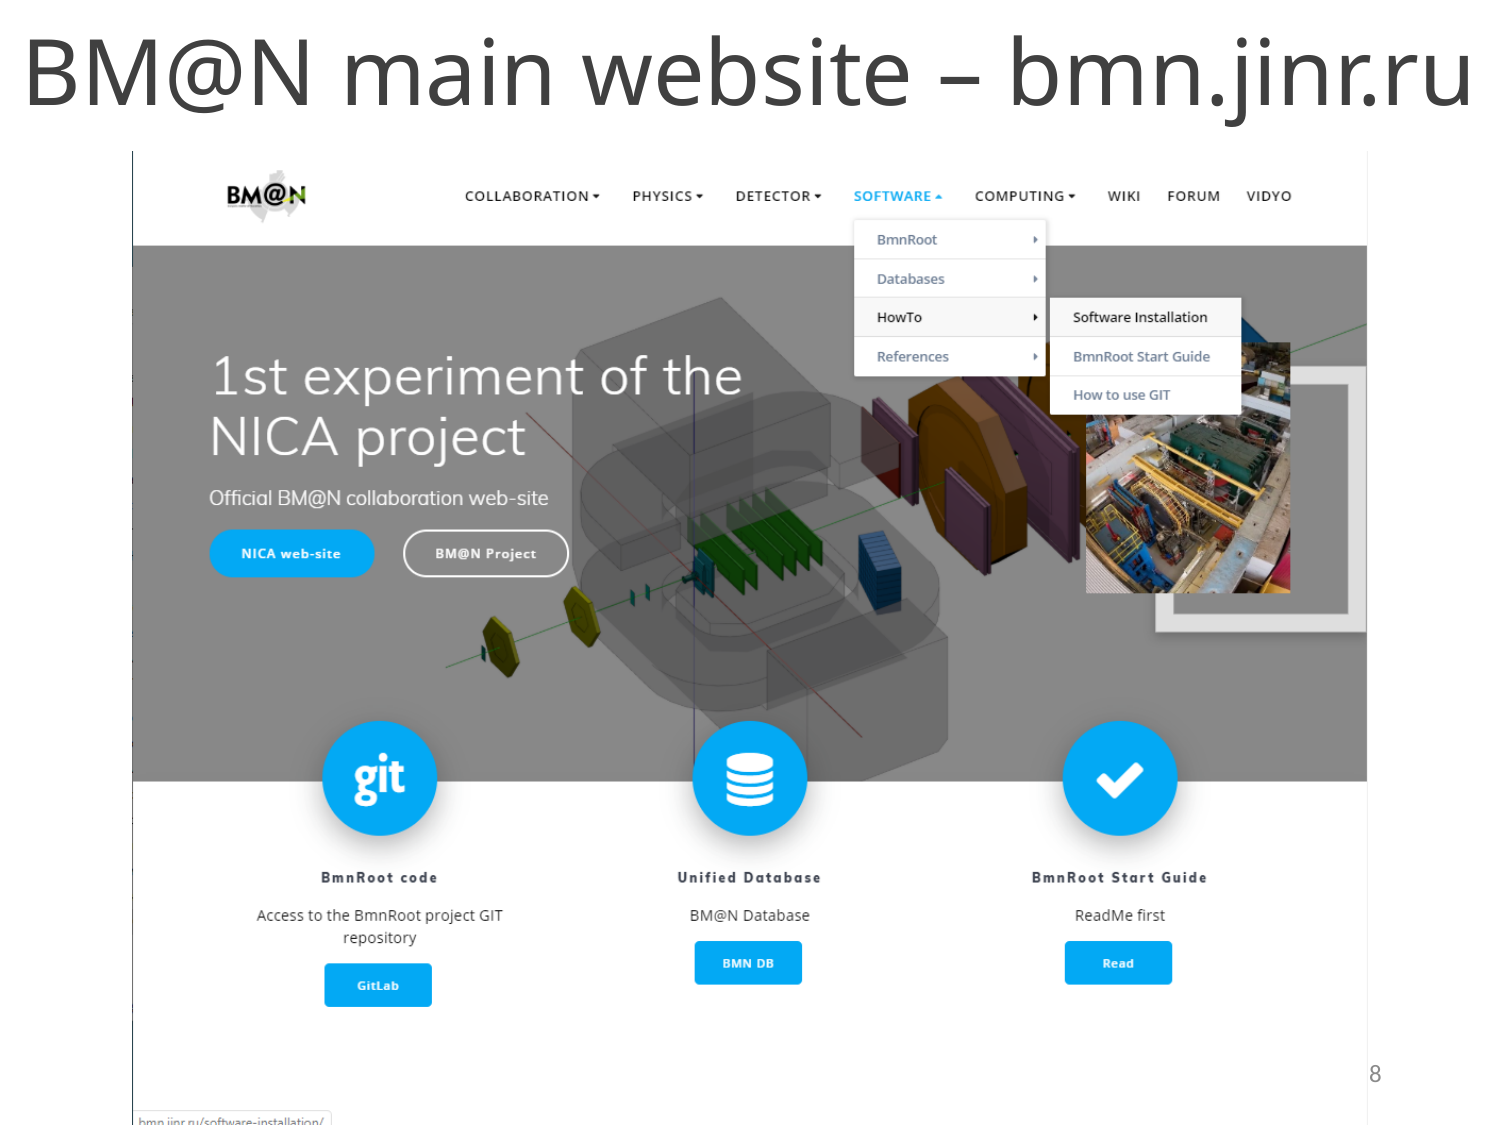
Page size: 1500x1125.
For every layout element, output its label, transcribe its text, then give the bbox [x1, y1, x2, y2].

slide_number 8 [1368, 1042, 1397, 1103]
picture [132, 151, 1368, 1125]
text_box BM@N main website – bmn.jinr.ru [0, 0, 1500, 152]
